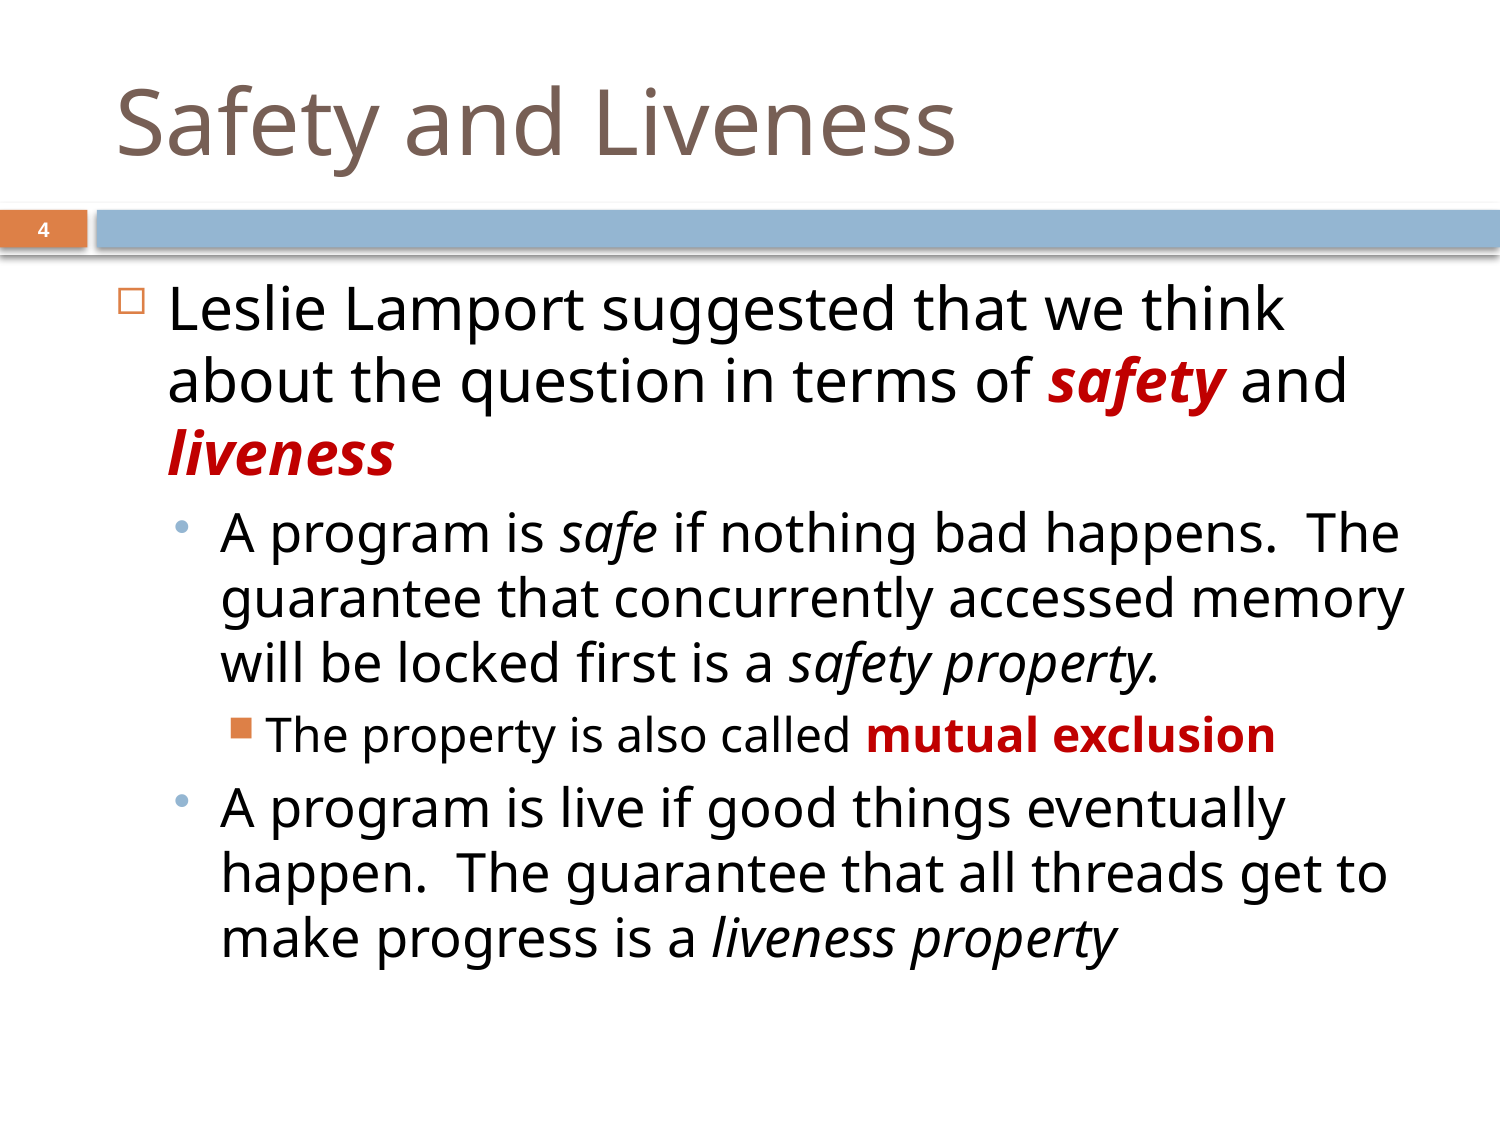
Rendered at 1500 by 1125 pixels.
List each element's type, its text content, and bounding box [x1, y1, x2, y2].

title Safety and Liveness [100, 37, 1438, 200]
list Leslie Lamport suggested that we think about the question in terms of safety and liveness A program is safe if nothing bad happens. The guarantee that concurrently accessed memory will be locked first is a safety property. The property is also called mutual exclusion A program is live if good things eventually happen. The guarantee that all threads get to make progress is a liveness property [100, 262, 1438, 1000]
slide_number 4 [0, 208, 88, 249]
